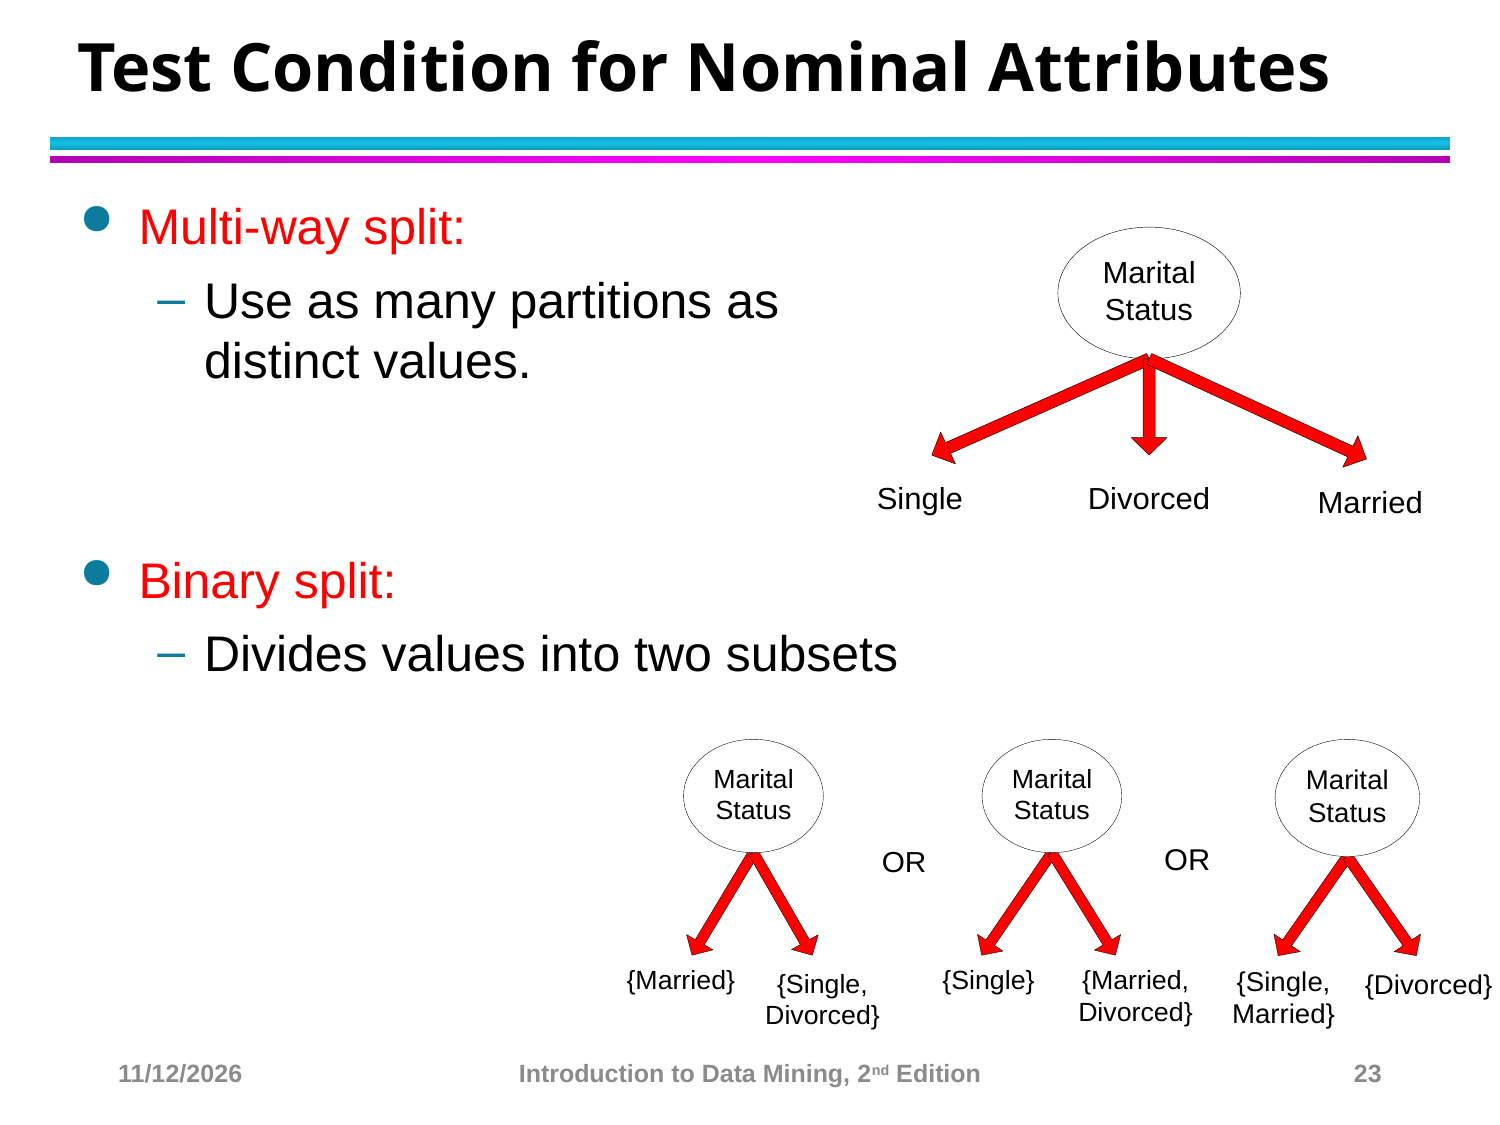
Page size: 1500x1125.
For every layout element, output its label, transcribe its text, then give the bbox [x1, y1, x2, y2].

list Multi-way split: Use as many partitions as distinct values. Binary split: Divides values into two subsets [67, 187, 938, 1038]
title Test Condition for Nominal Attributes [62, 24, 1421, 113]
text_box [1162, 737, 1495, 1034]
footer Introduction to Data Mining, 2nd Edition [496, 1042, 1004, 1103]
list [624, 737, 1160, 1035]
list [874, 224, 1426, 525]
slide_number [103, 1042, 441, 1103]
slide_number 23 [1059, 1042, 1397, 1103]
